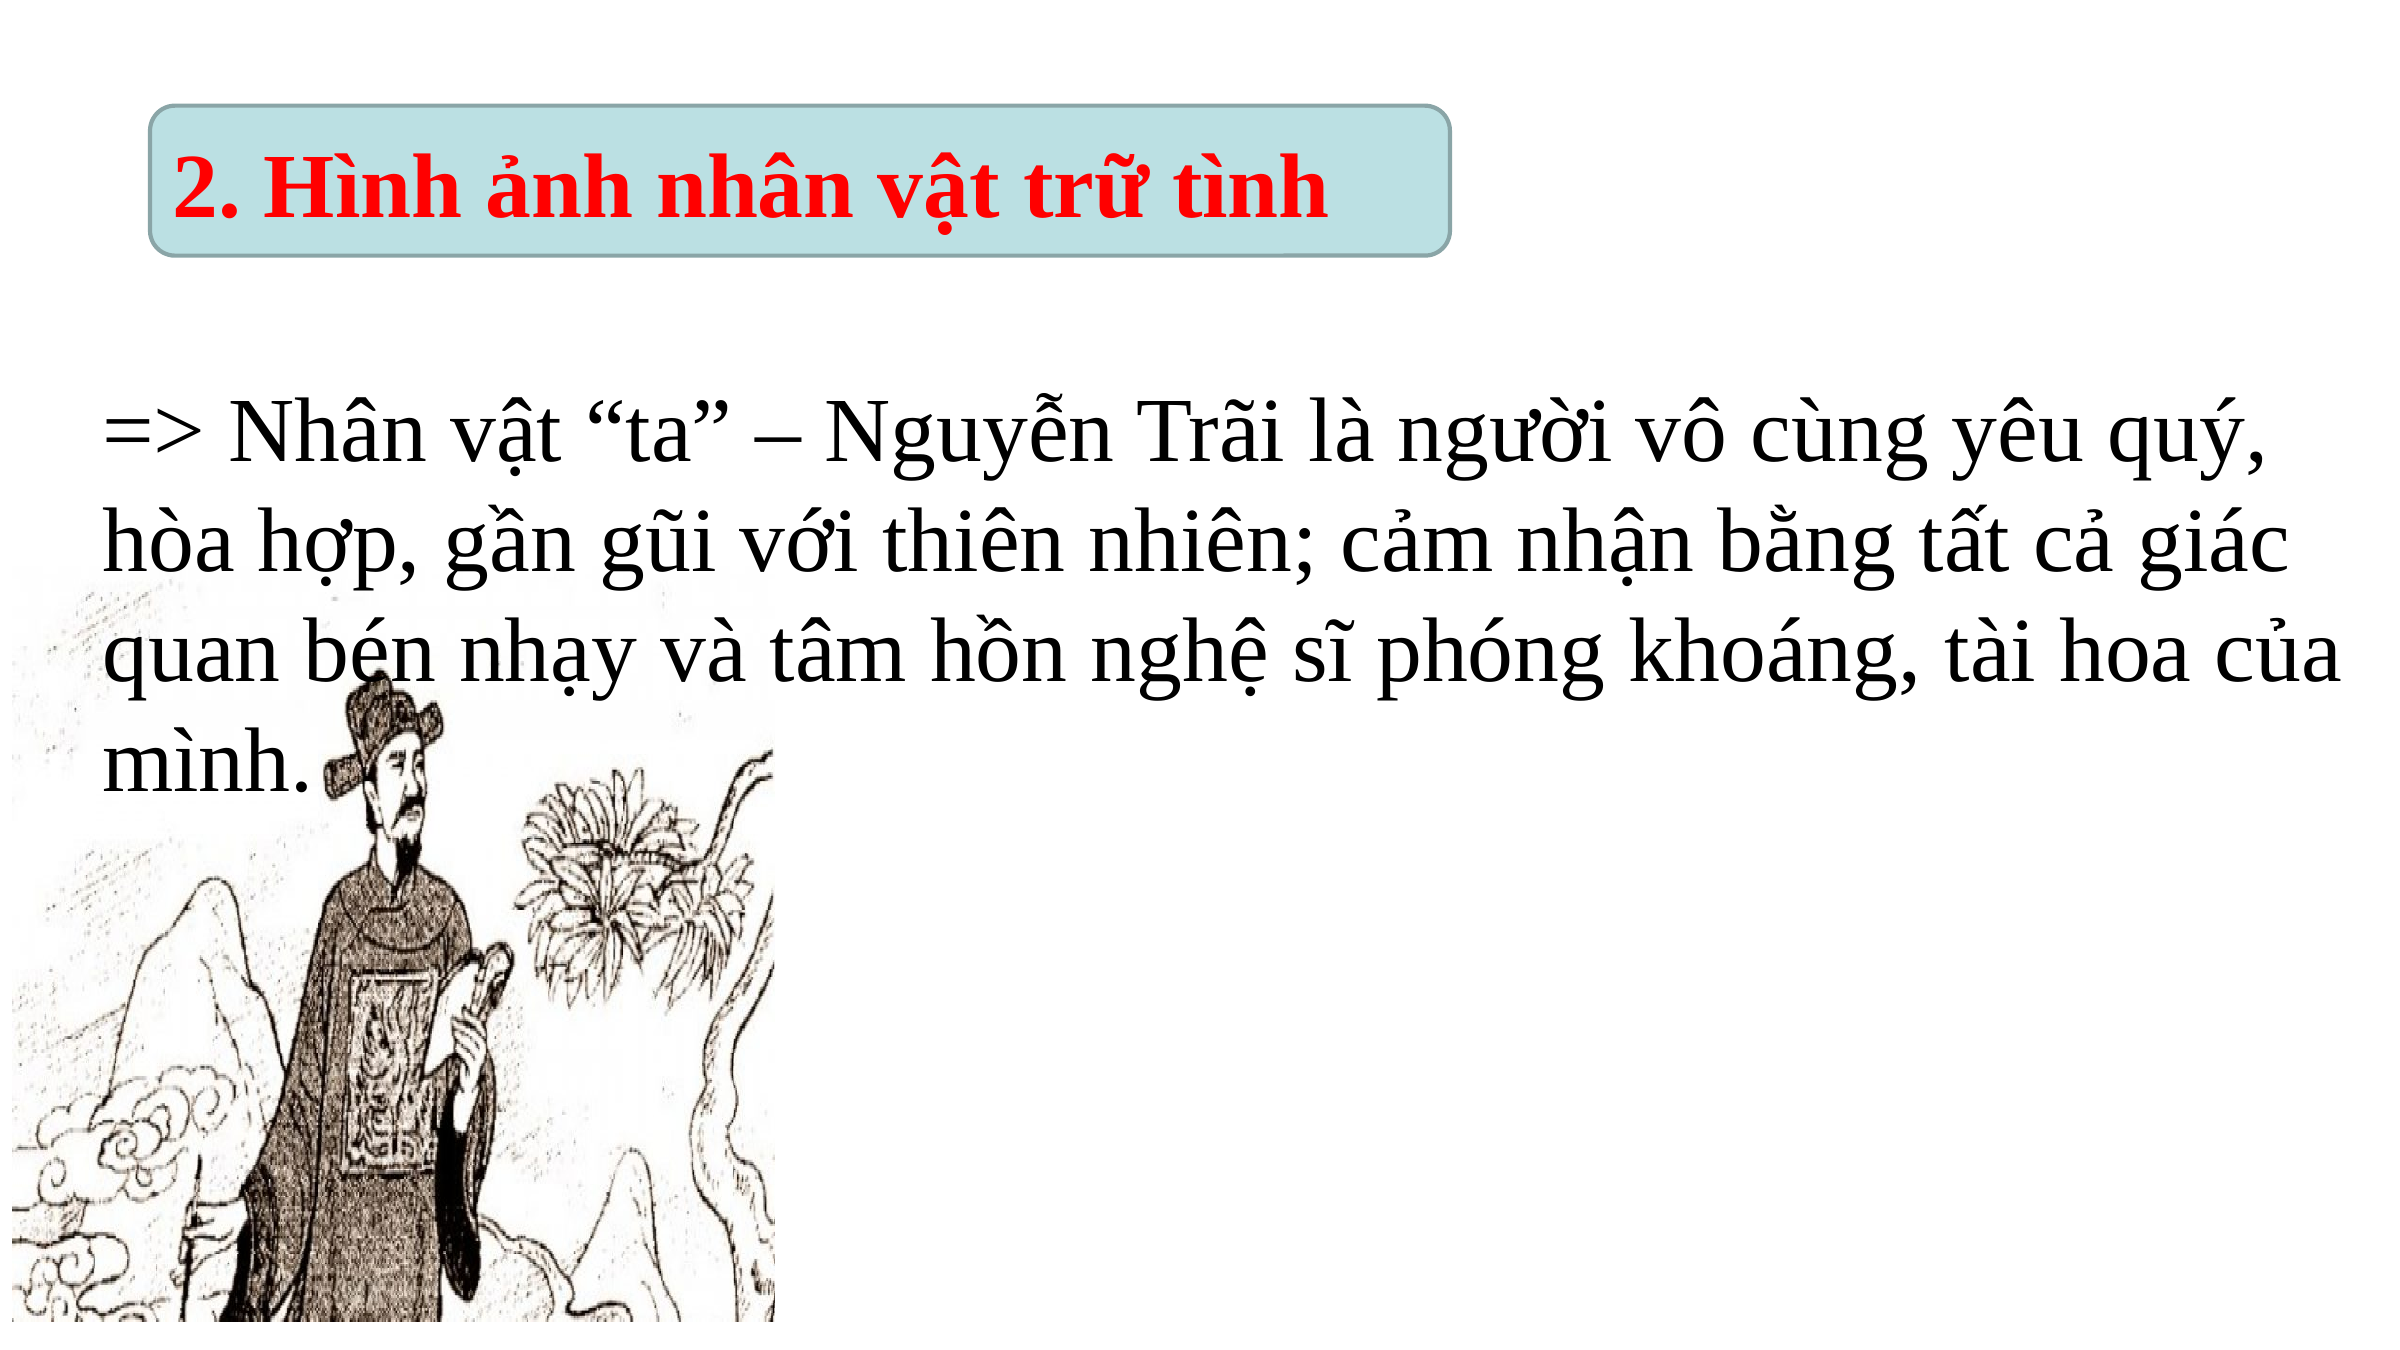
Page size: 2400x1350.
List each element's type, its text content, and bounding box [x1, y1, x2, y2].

picture [12, 566, 776, 1322]
text_box => Nhân vật “ta” – Nguyễn Trãi là người vô cùng yêu quý, hòa hợp, gần gũi với thiên nhiên; cảm nhận bằng tất cả giác quan bén nhạy và tâm hồn nghệ sĩ phóng khoáng, tài hoa của mình. [87, 362, 2363, 817]
text_box 2. Hình ảnh nhân vật trữ tình [147, 103, 1453, 258]
